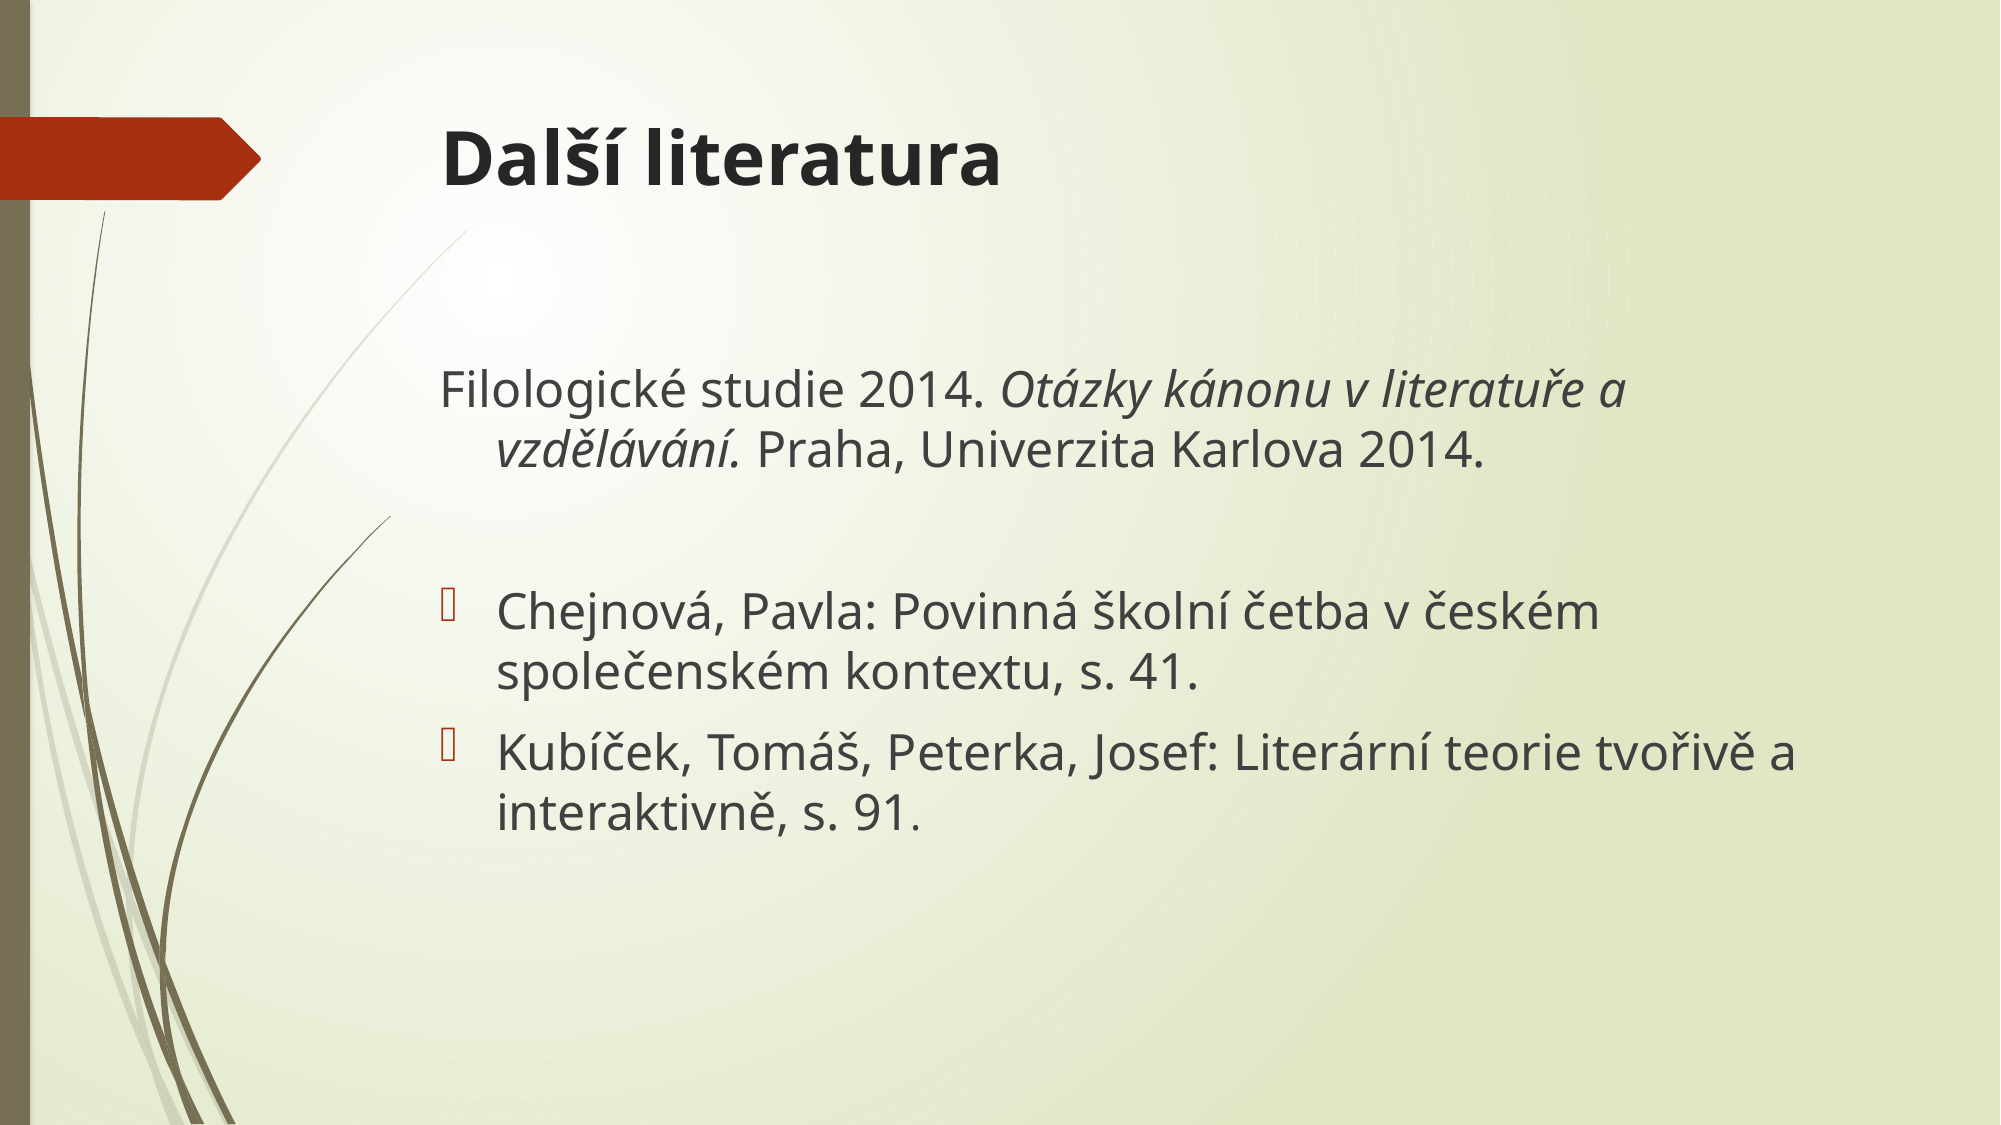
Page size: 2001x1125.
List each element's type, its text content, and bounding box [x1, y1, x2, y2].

title Další literatura [425, 102, 1888, 313]
list Filologické studie 2014. Otázky kánonu v literatuře a vzdělávání. Praha, Univerzita Karlova 2014. Chejnová, Pavla: Povinná školní četba v českém společenském kontextu, s. 41. Kubíček, Tomáš, Peterka, Josef: Literární teorie tvořivě a interaktivně, s. 91. [424, 350, 1888, 970]
